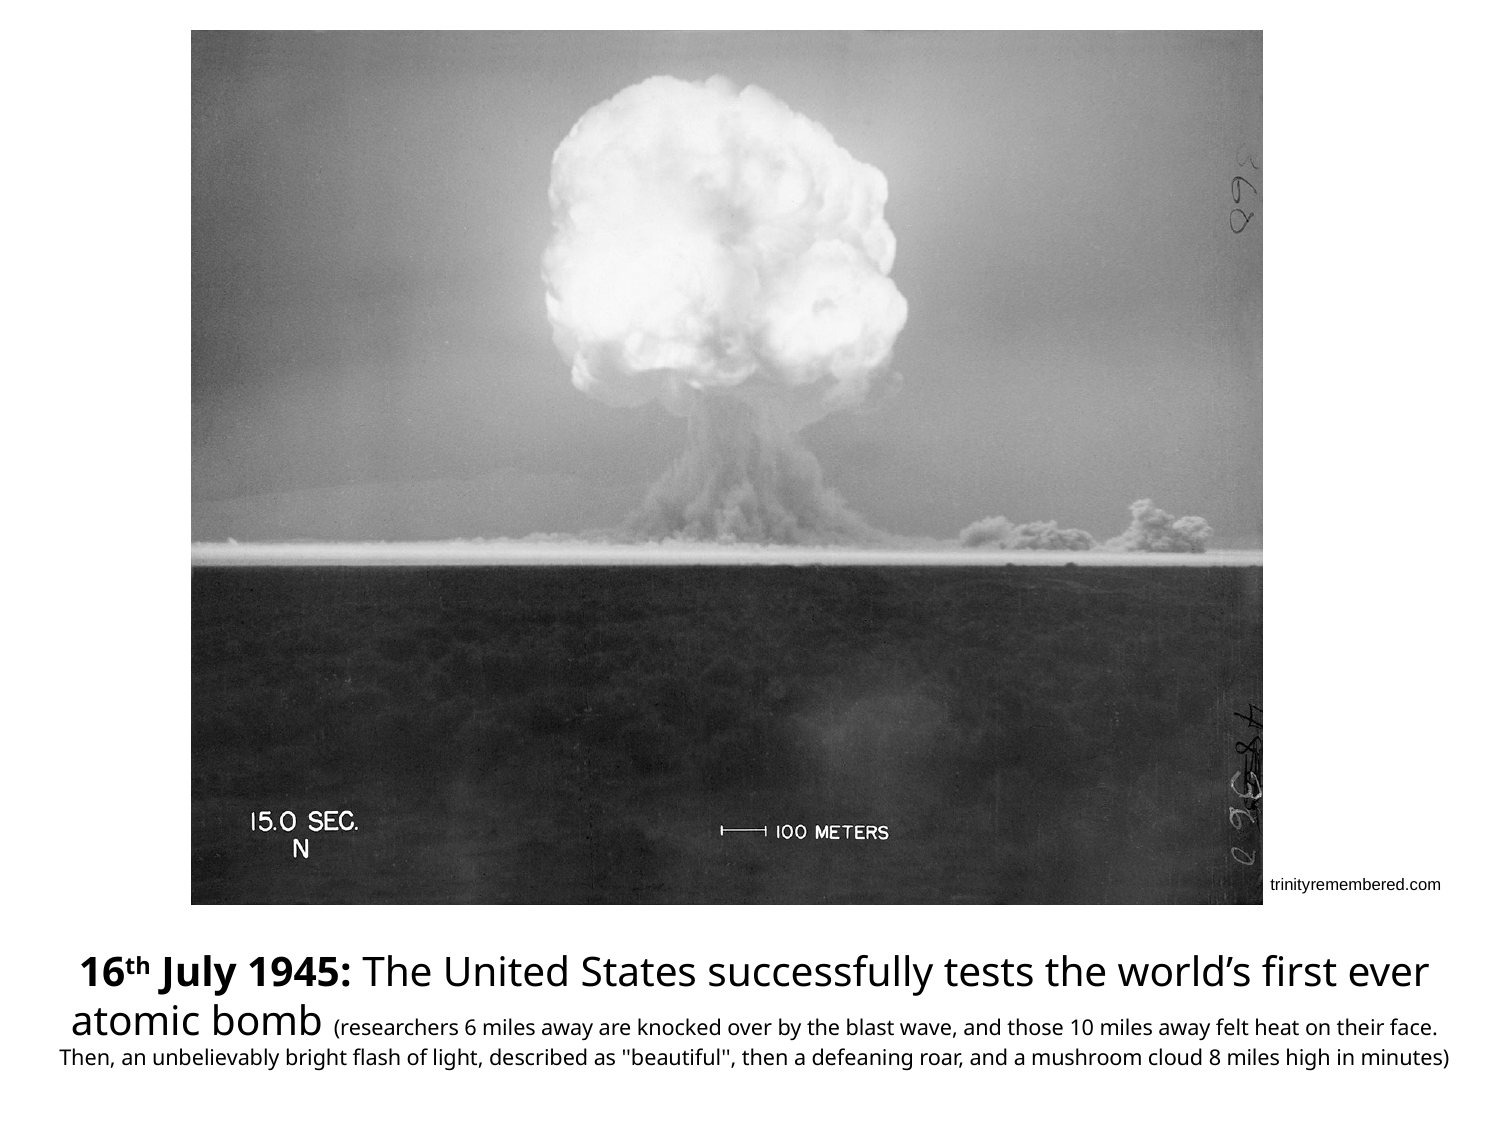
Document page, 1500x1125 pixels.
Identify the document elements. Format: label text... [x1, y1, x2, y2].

title 16th July 1945: The United States successfully tests the world’s first ever atomic bomb (researchers 6 miles away are knocked over by the blast wave, and those 10 miles away felt heat on their face. Then, an unbelievably bright flash of light, described as ''beautiful'', then a defeaning roar, and a mushroom cloud 8 miles high in minutes) [37, 937, 1472, 1078]
picture [191, 30, 1263, 906]
text_box trinityremembered.com [1268, 866, 1475, 902]
